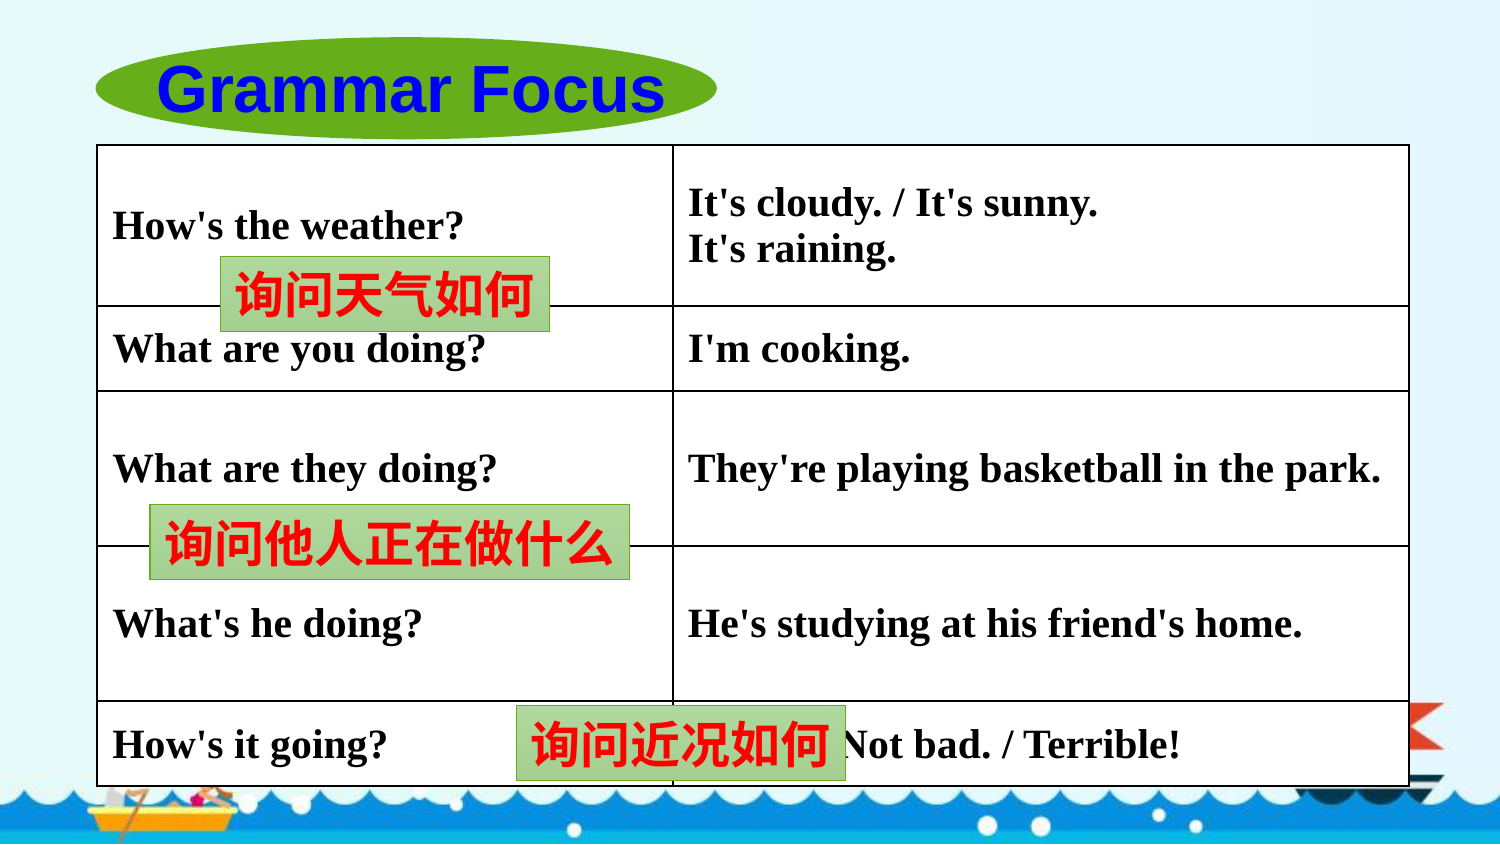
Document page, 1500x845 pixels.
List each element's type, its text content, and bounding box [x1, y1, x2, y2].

table_cell What are they doing? [98, 392, 672, 545]
picture [83, 836, 91, 842]
table_cell He's studying at his friend's home. [674, 547, 1408, 700]
text_box 询问近况如何 [516, 705, 846, 781]
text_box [96, 38, 716, 139]
table_cell I'm cooking. [674, 307, 1408, 390]
table_cell They're playing basketball in the park. [674, 392, 1408, 545]
table_header How's the weather? [98, 146, 672, 305]
table_cell Great! / Not bad. / Terrible! [674, 702, 1408, 785]
text_box 询问他人正在做什么 [149, 504, 630, 580]
table_cell What's he doing? [98, 547, 672, 700]
picture [225, 839, 233, 844]
text_box 询问天气如何 [220, 256, 550, 332]
table_header It's cloudy. / It's sunny. It's raining. [674, 146, 1408, 305]
picture [550, 838, 557, 844]
table_cell How's it going? [98, 702, 672, 785]
picture [0, 0, 1500, 844]
table_cell What are you doing? [98, 307, 672, 390]
